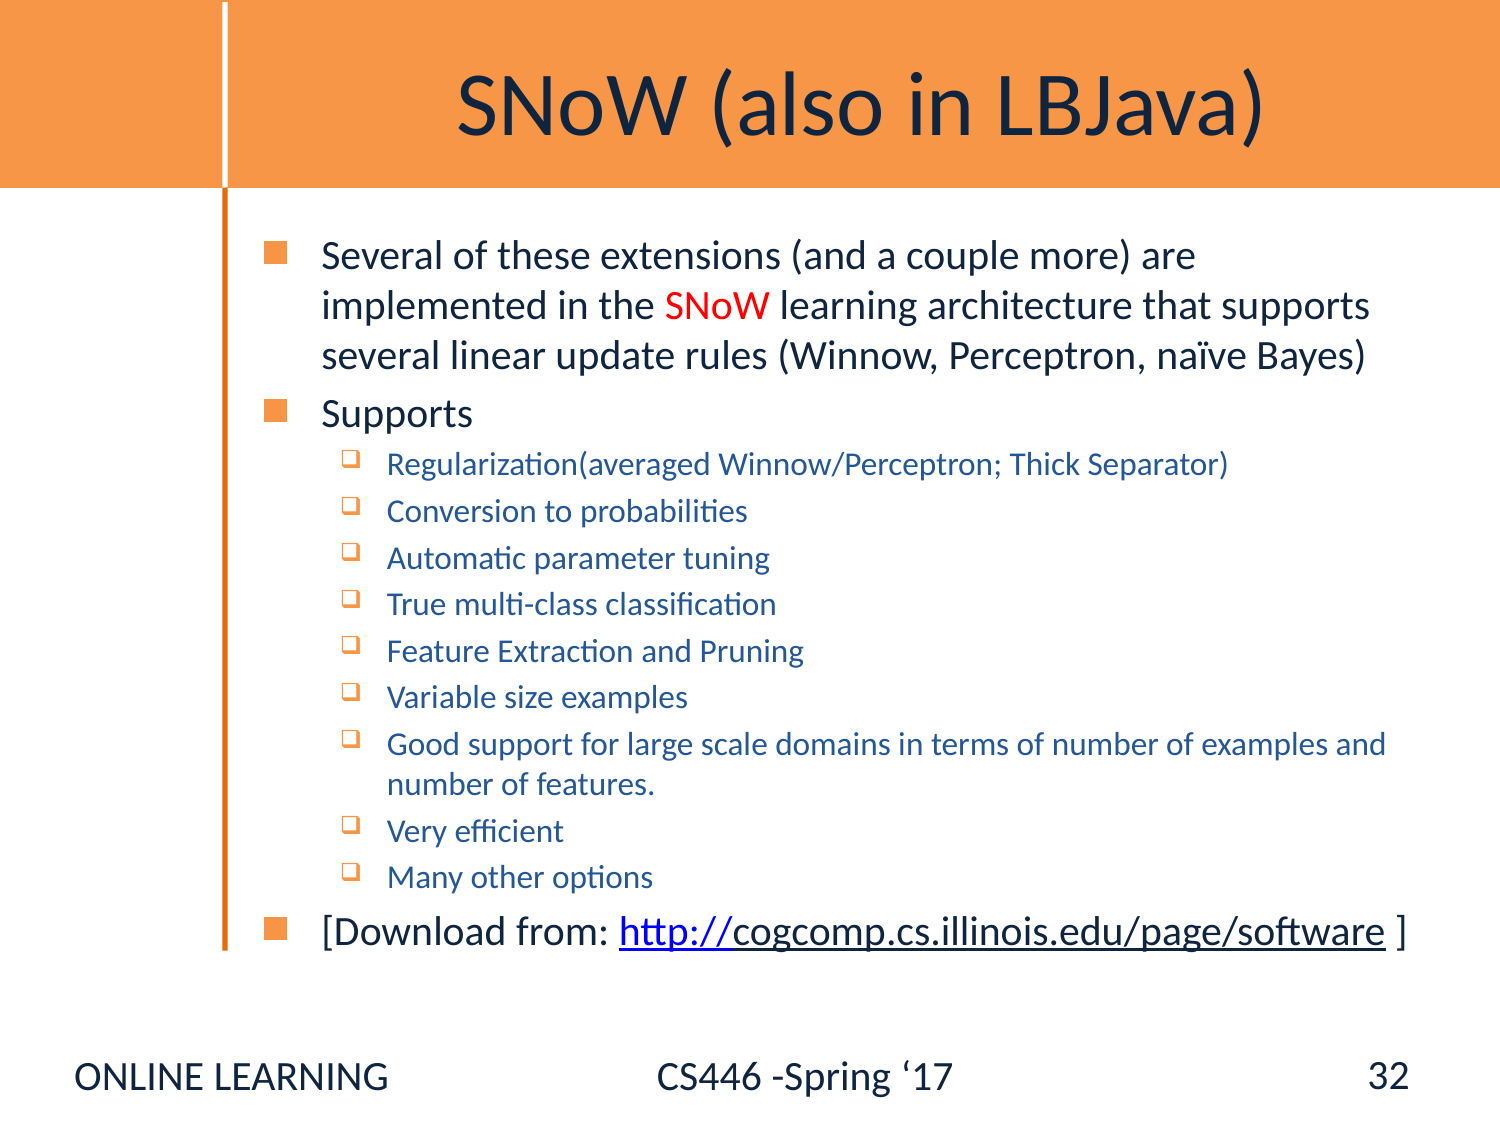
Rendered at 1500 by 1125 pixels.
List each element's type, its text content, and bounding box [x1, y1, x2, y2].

picture [264, 241, 287, 264]
list Several of these extensions (and a couple more) are implemented in the SNoW learning architecture that supports several linear update rules (Winnow, Perceptron, naïve Bayes) Supports Regularization(averaged Winnow/Perceptron; Thick Separator) Conversion to probabilities Automatic parameter tuning True multi-class classification Feature Extraction and Pruning Variable size examples Good support for large scale domains in terms of number of examples and number of features. Very efficient Many other options [Download from: http://cogcomp.cs.illinois.edu/page/software ] [249, 220, 1425, 963]
title SNoW (also in LBJava) [225, 5, 1500, 193]
slide_number 32 [1074, 1042, 1425, 1103]
picture [264, 399, 287, 422]
picture [264, 917, 287, 940]
